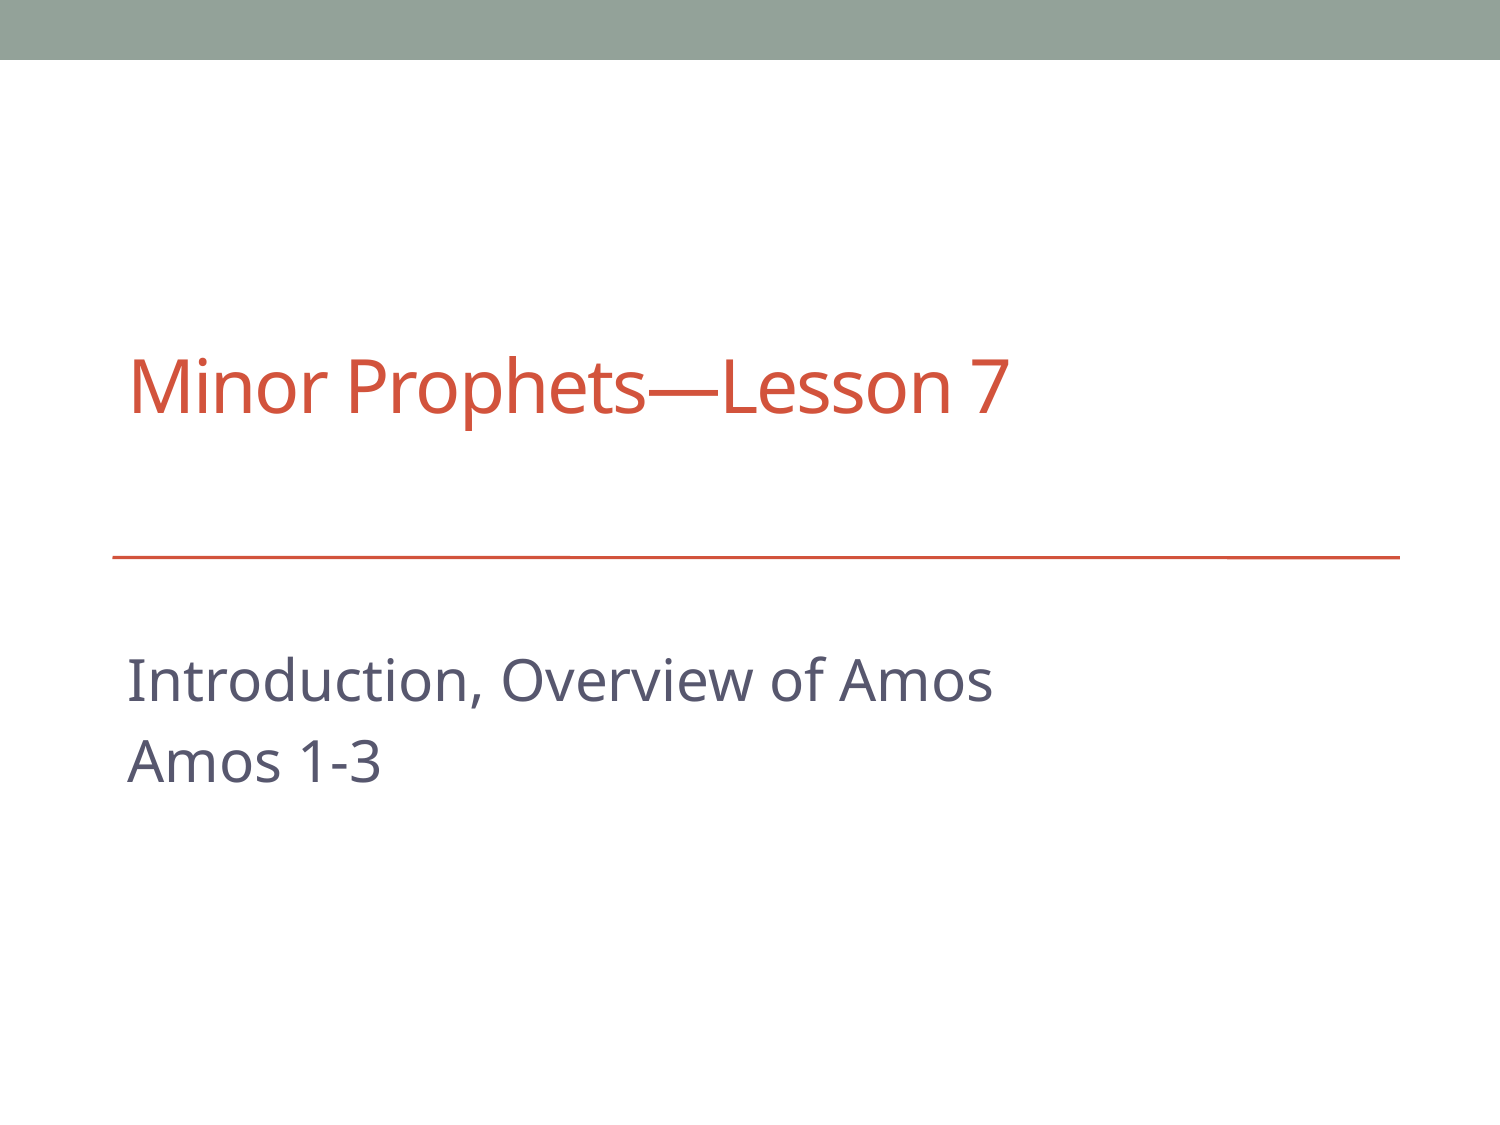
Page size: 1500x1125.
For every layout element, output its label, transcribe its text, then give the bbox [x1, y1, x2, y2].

subtitle Introduction, Overview of Amos Amos 1-3 [112, 575, 1163, 863]
title Minor Prophets—Lesson 7 [112, 224, 1400, 542]
